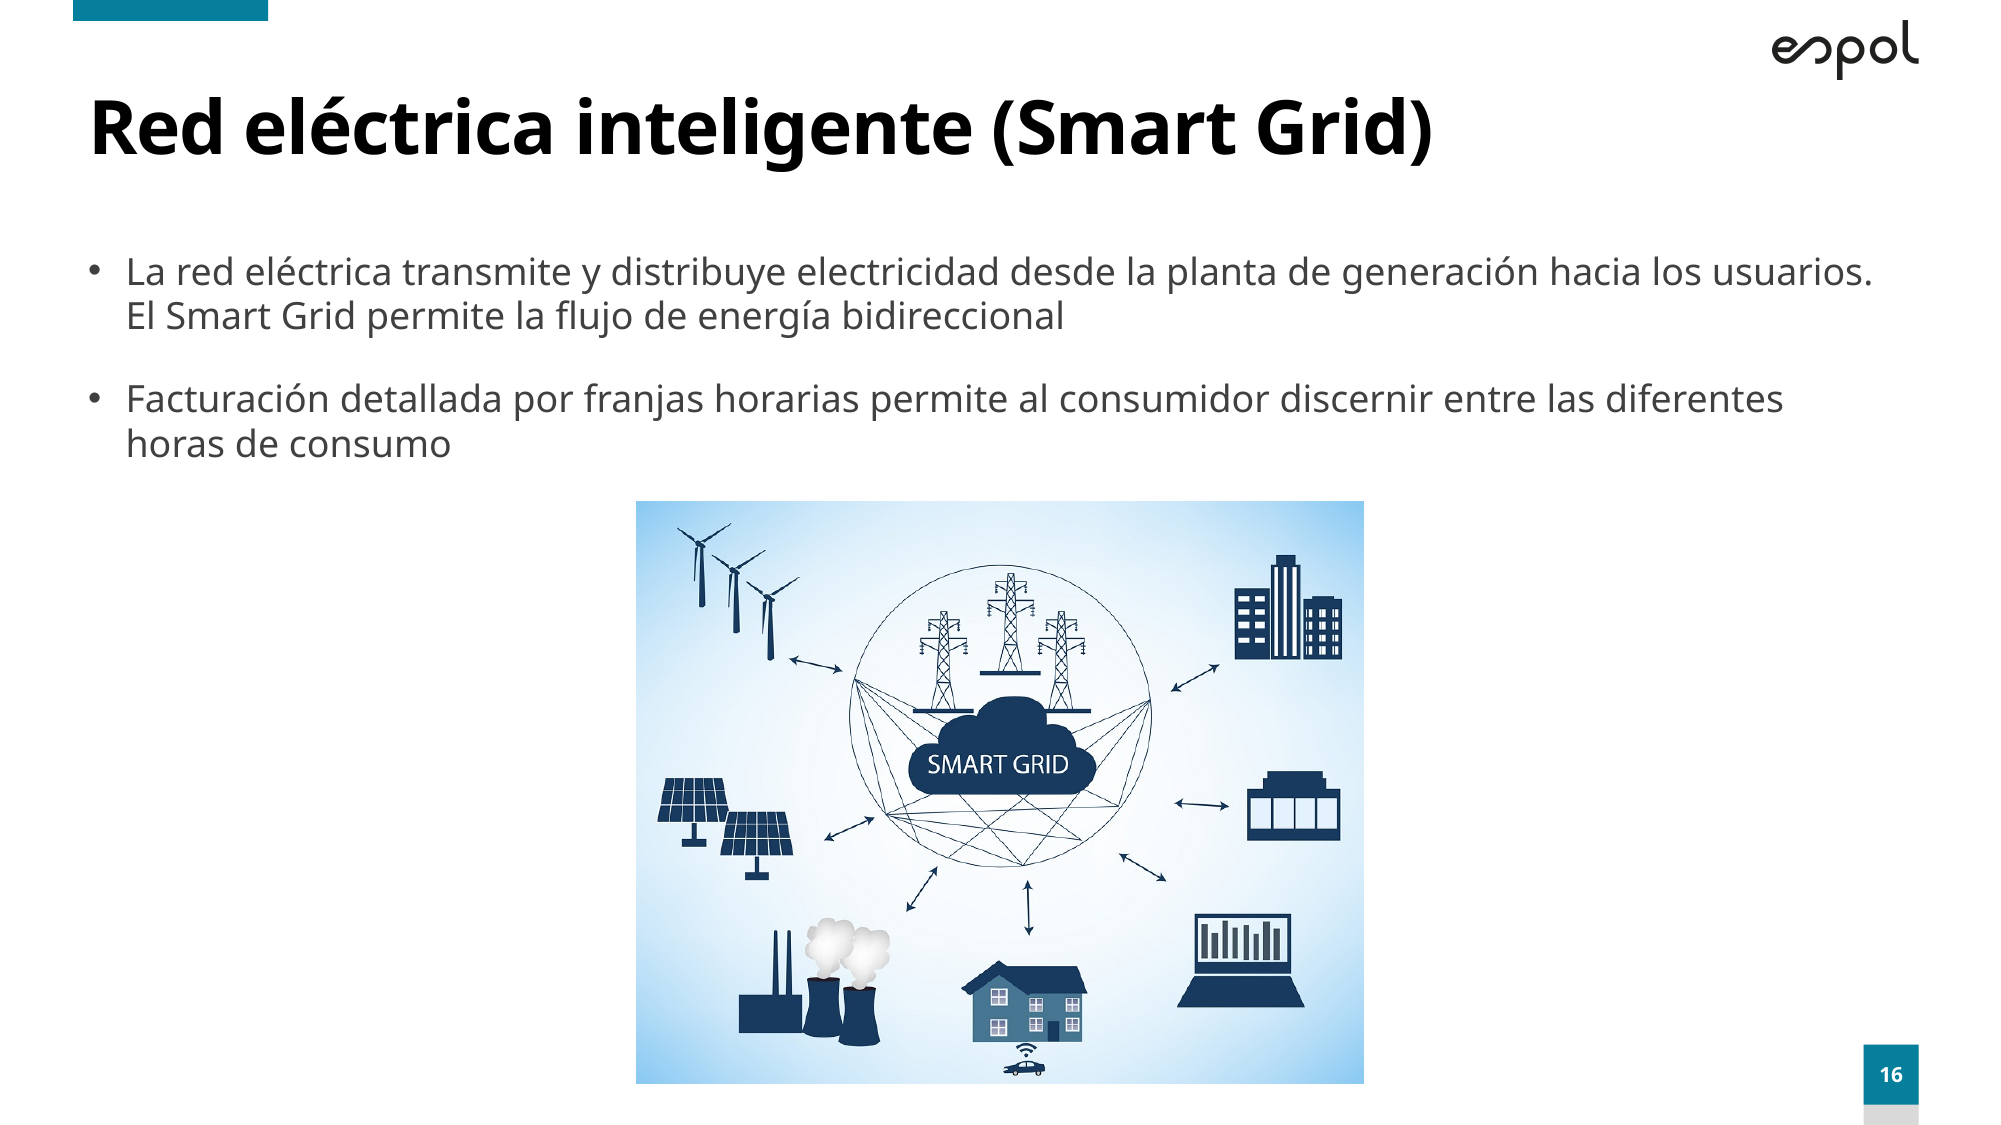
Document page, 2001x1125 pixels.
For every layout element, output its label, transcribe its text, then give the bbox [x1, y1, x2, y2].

picture [1772, 20, 1919, 80]
list La red eléctrica transmite y distribuye electricidad desde la planta de generación hacia los usuarios. El Smart Grid permite la flujo de energía bidireccional Facturación detallada por franjas horarias permite al consumidor discernir entre las diferentes horas de consumo [73, 239, 1907, 1023]
picture [636, 501, 1364, 1084]
title Red eléctrica inteligente (Smart Grid) [73, 82, 1907, 179]
